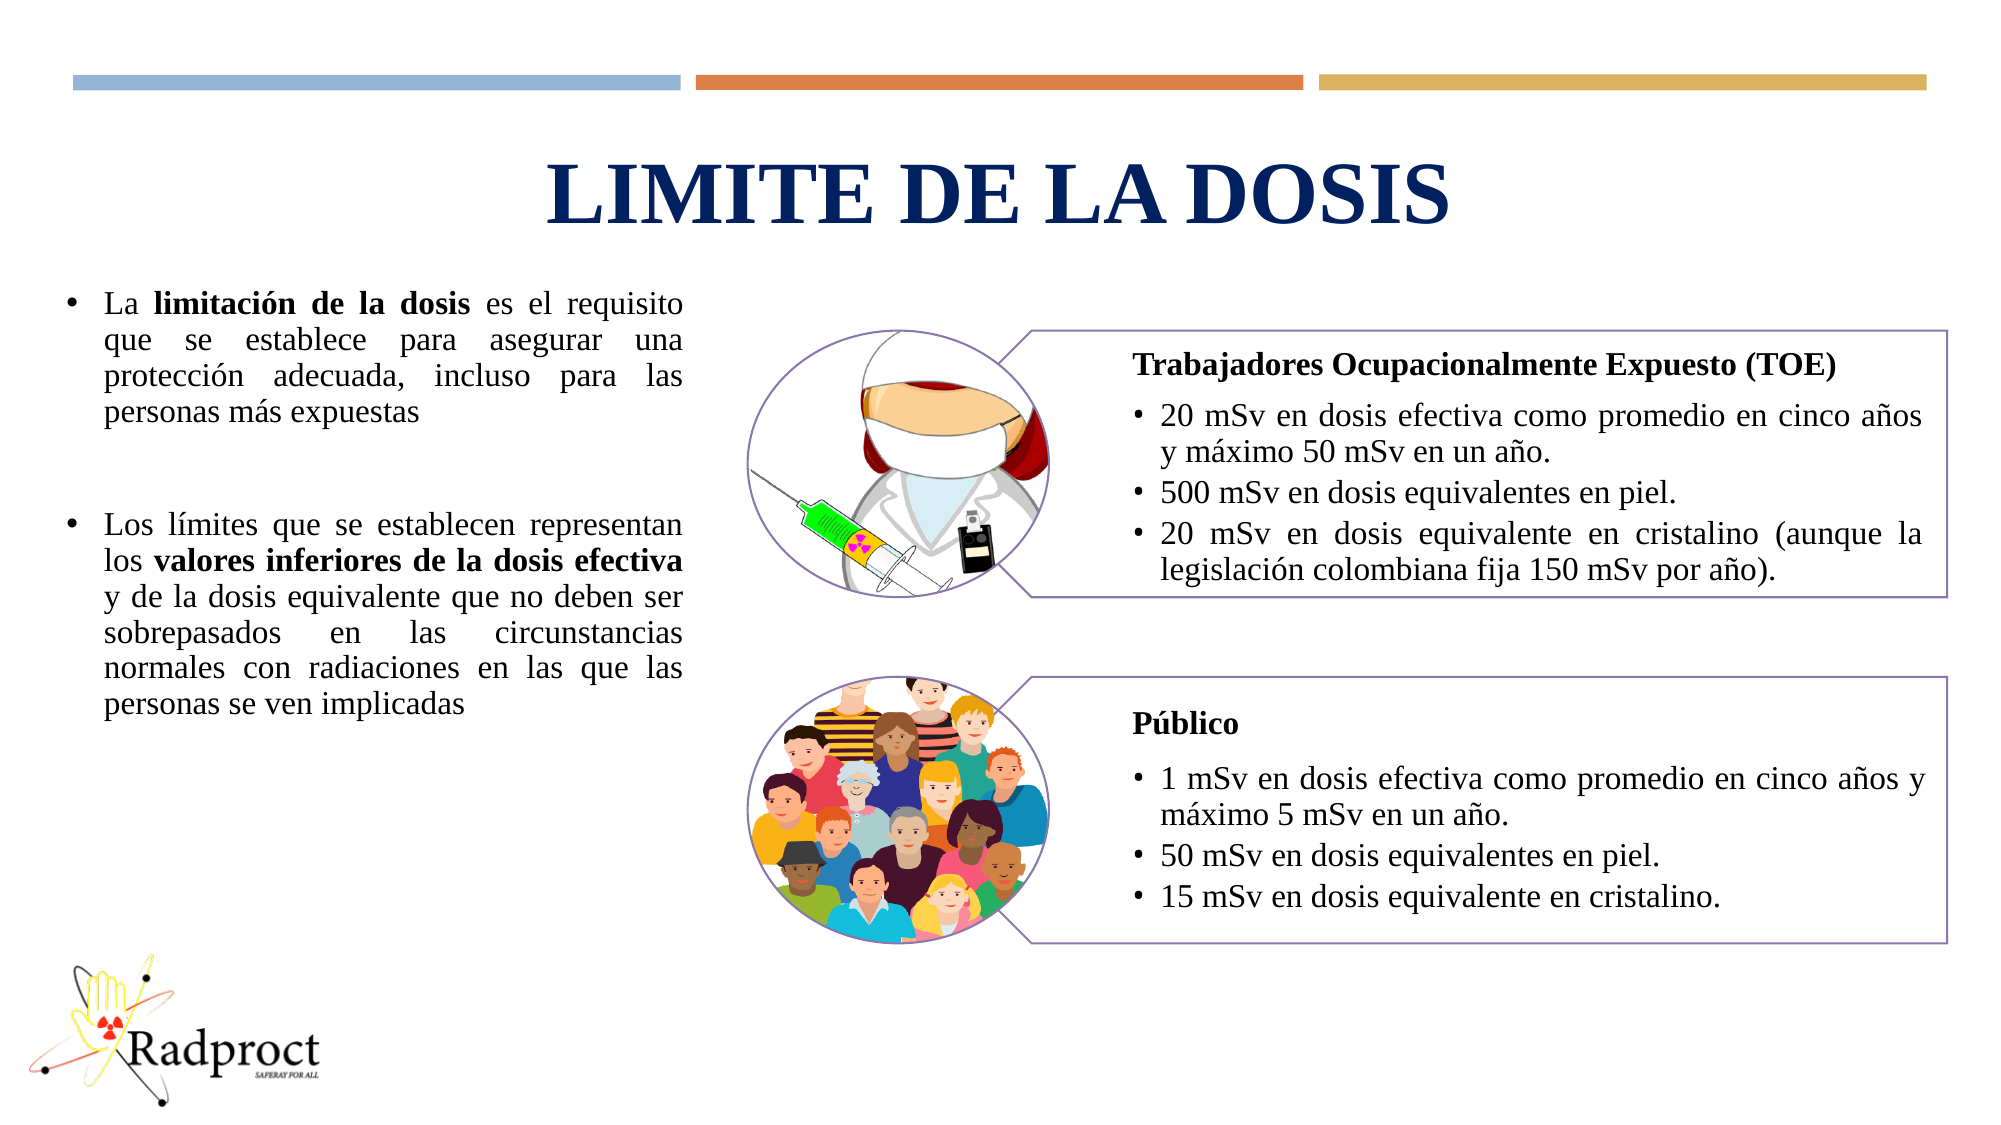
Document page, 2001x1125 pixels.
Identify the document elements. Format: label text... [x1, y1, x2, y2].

picture [22, 943, 326, 1112]
text_box LIMITE DE LA DOSIS [206, 7, 1794, 261]
text_box La limitación de la dosis es el requisito que se establece para asegurar una protección adecuada, incluso para las personas más expuestas Los límites que se establecen representan los valores inferiores de la dosis efectiva y de la dosis equivalente que no deben ser sobrepasados en las circunstancias normales con radiaciones en las que las personas se ven implicadas [51, 278, 700, 1079]
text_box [747, 279, 1948, 944]
